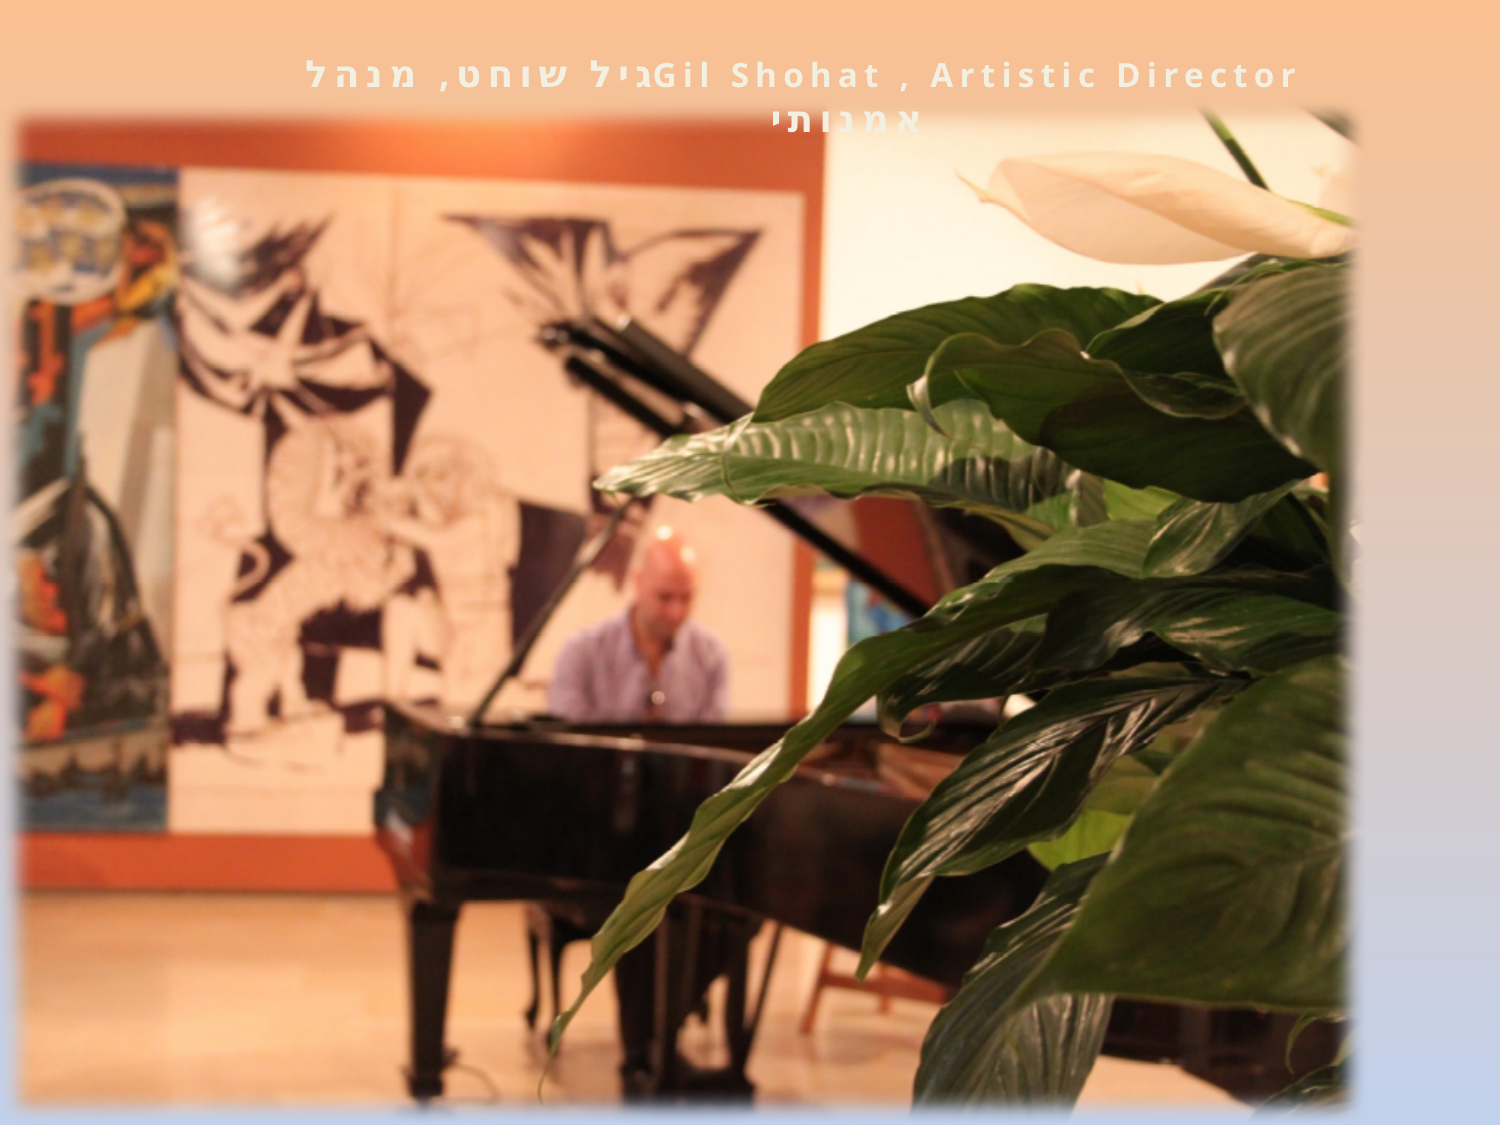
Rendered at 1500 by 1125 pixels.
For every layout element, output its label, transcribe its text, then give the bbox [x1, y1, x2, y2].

text_box Gil Shohat , Artistic Directorגיל שוחט, מנהל אמנותי [231, 55, 1447, 136]
picture [0, 101, 1365, 1125]
